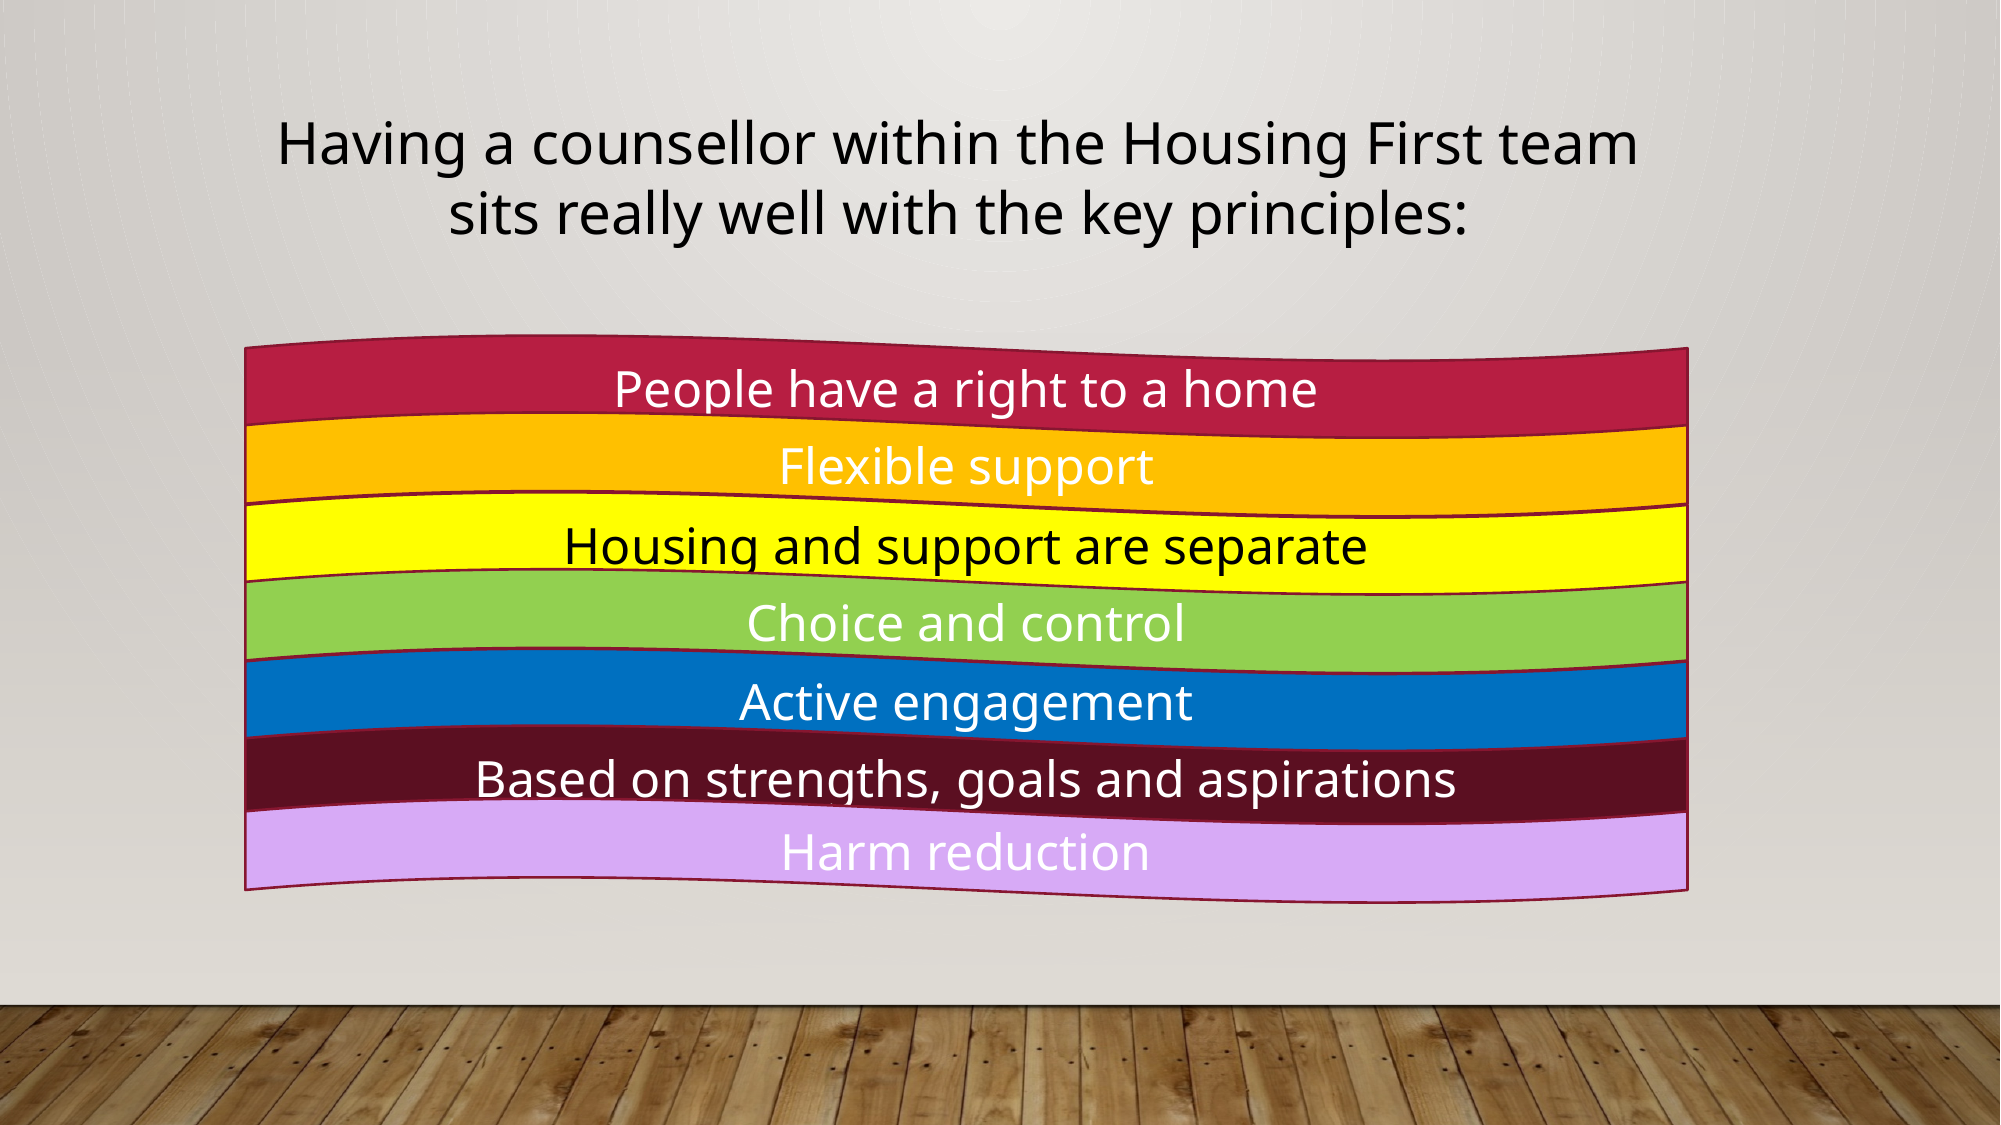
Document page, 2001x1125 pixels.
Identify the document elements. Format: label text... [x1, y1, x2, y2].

text_box Based on strengths, goals and aspirations [244, 724, 1689, 822]
text_box People have a right to a home [244, 344, 1689, 436]
text_box Housing and support are separate [244, 491, 1689, 593]
text_box Active engagement [244, 647, 1689, 749]
text_box Harm reduction [244, 797, 1689, 904]
picture [0, 1005, 2000, 1125]
text_box Flexible support [244, 411, 1689, 516]
text_box Choice and control [244, 567, 1689, 672]
text_box Having a counsellor within the Housing First team sits really well with the key principles: [229, 98, 1688, 344]
